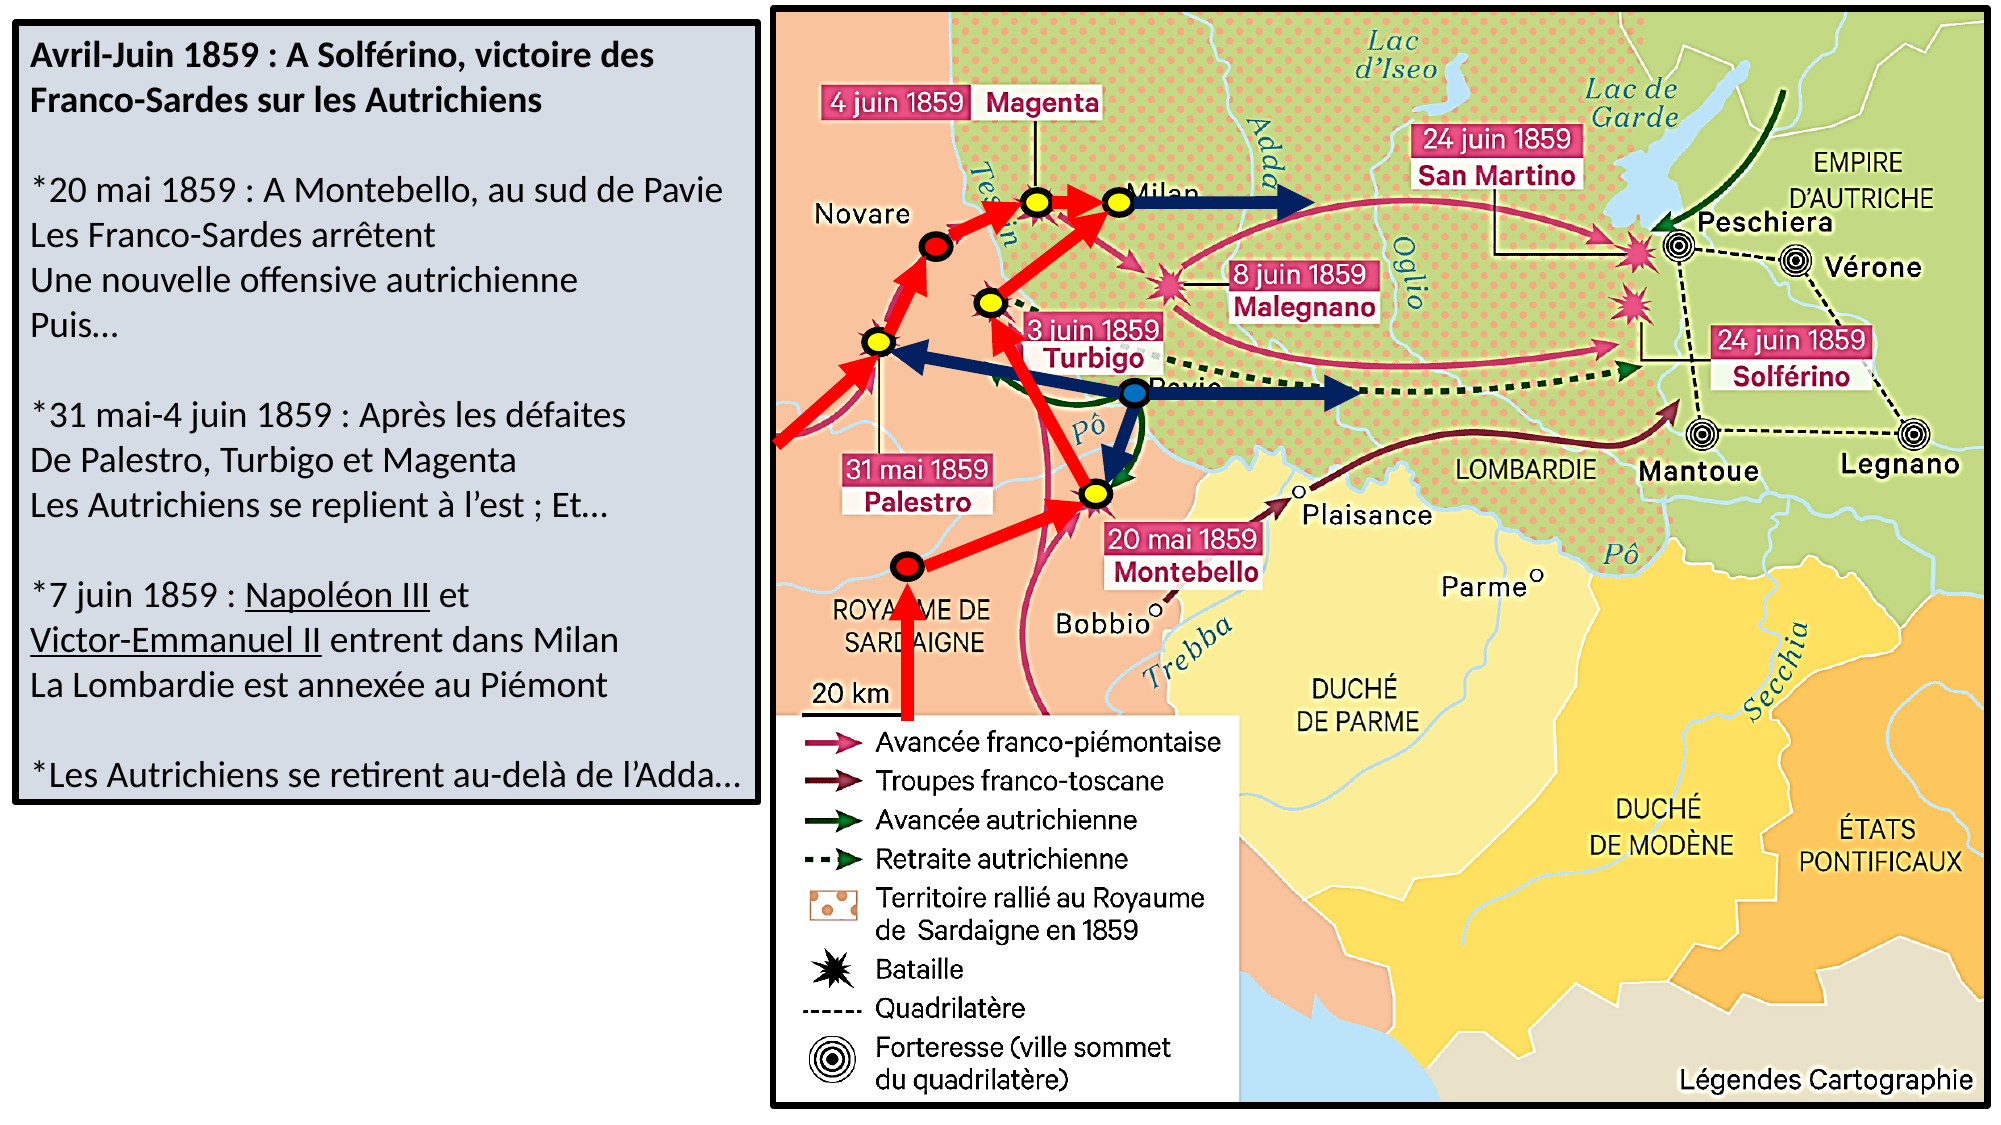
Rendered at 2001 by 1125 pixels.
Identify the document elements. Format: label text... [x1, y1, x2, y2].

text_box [950, 202, 1023, 236]
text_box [888, 255, 926, 334]
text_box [1086, 350, 1121, 394]
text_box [1105, 405, 1135, 486]
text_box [990, 315, 1086, 486]
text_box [1001, 211, 1110, 295]
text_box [776, 354, 879, 446]
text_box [925, 502, 1086, 567]
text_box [888, 350, 990, 394]
text_box Avril-Juin 1859 : A Solférino, victoire des Franco-Sardes sur les Autrichiens *20 mai 1859 : A Montebello, au sud de Pavie Les Franco-Sardes arrêtent Une nouvelle offensive autrichienne Puis… *31 mai-4 juin 1859 : Après les défaites De Palestro, Turbigo et Magenta Les Autrichiens se replient à l’est ; Et… *7 juin 1859 : Napoléon III et Victor-Emmanuel II entrent dans Milan La Lombardie est annexée au Piémont *Les Autrichiens se retirent au-delà de l’Adda… [15, 22, 759, 803]
picture [776, 11, 1985, 1103]
